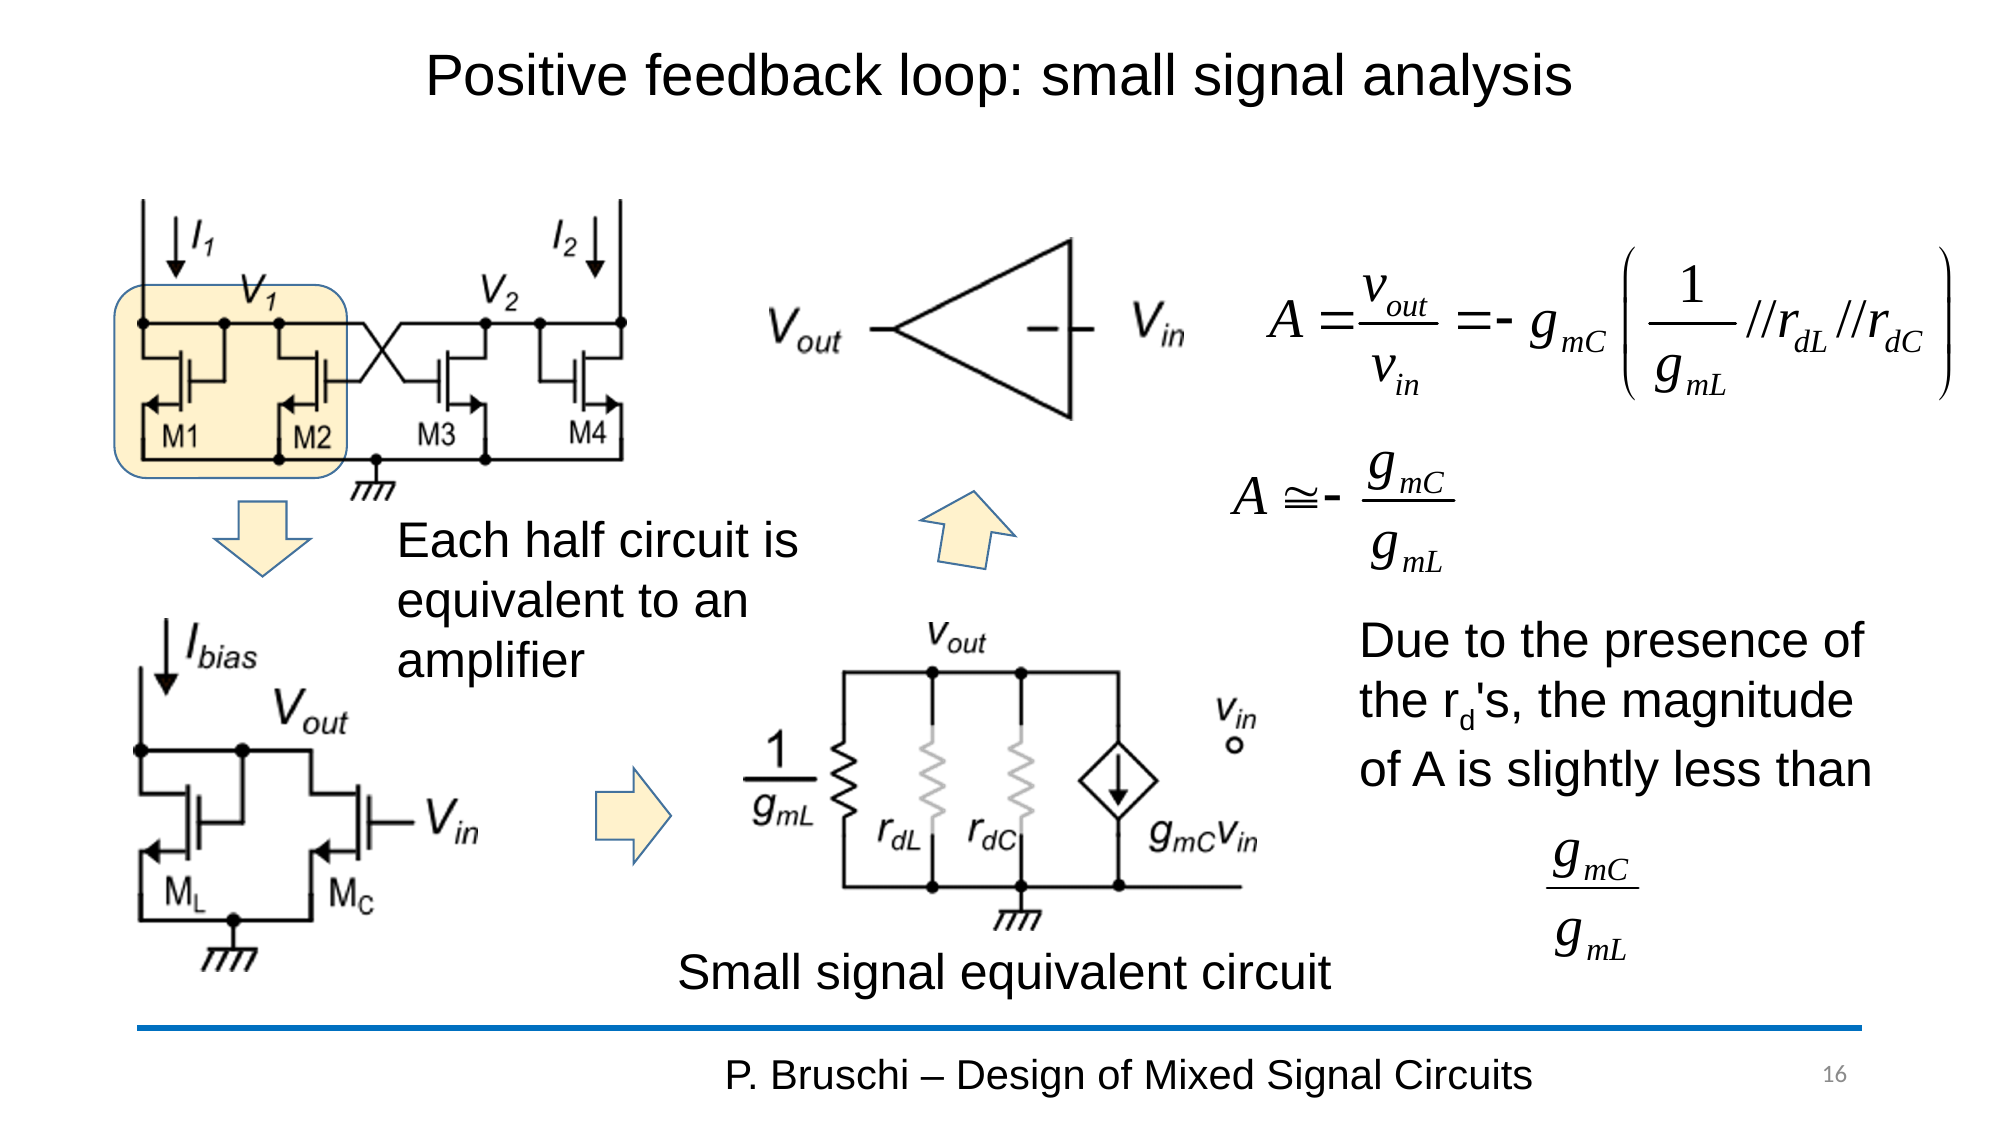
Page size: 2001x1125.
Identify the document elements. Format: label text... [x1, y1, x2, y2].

text_box [917, 489, 1018, 571]
text_box Small signal equivalent circuit [662, 931, 1419, 1007]
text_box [1537, 813, 1650, 972]
text_box Due to the presence of the rd's, the magnitude of A is slightly less than [1344, 600, 1892, 804]
title Positive feedback loop: small signal analysis [137, 22, 1863, 131]
text_box [211, 501, 314, 578]
picture [742, 622, 1257, 931]
picture [133, 618, 478, 973]
text_box [595, 765, 673, 867]
slide_number 16 [1718, 1042, 1863, 1103]
text_box Each half circuit is equivalent to an amplifier [381, 500, 857, 696]
text_box [113, 285, 137, 478]
picture [769, 237, 1184, 421]
footer P. Bruschi – Design of Mixed Signal Circuits [662, 1042, 1596, 1103]
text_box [1256, 235, 1969, 413]
picture [137, 198, 627, 501]
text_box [1220, 425, 1468, 585]
